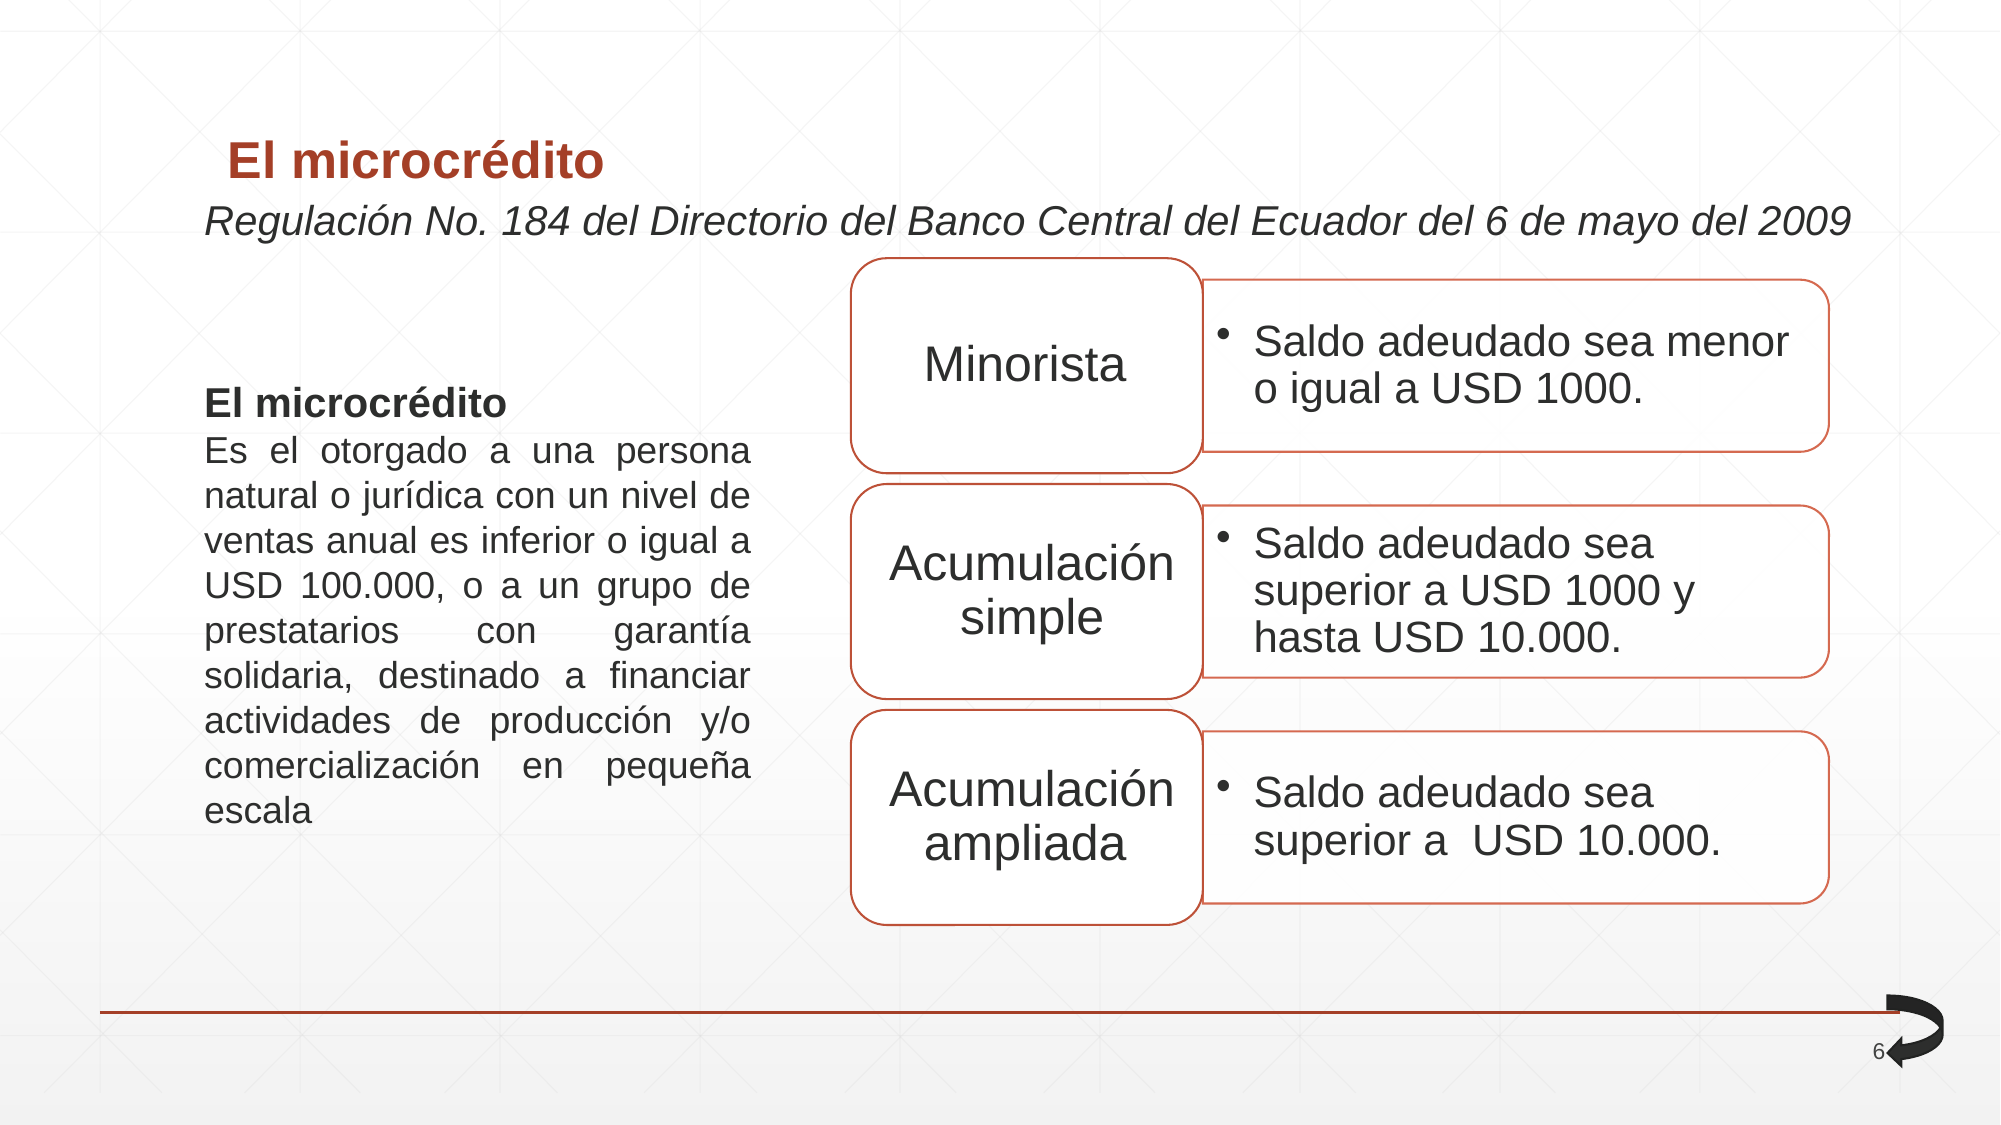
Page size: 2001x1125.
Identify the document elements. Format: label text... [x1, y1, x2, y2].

title El microcrédito [212, 69, 1788, 198]
text_box [1886, 994, 1944, 1069]
text_box Regulación No. 184 del Directorio del Banco Central del Ecuador del 6 de mayo del 2009 [189, 186, 1927, 251]
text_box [850, 257, 1829, 926]
slide_number 6 [1749, 1031, 1901, 1069]
text_box El microcrédito Es el otorgado a una persona natural o jurídica con un nivel de ventas anual es inferior o igual a USD 100.000, o a un grupo de prestatarios con garantía solidaria, destinado a financiar actividades de producción y/o comercialización en pequeña escala [189, 368, 766, 839]
